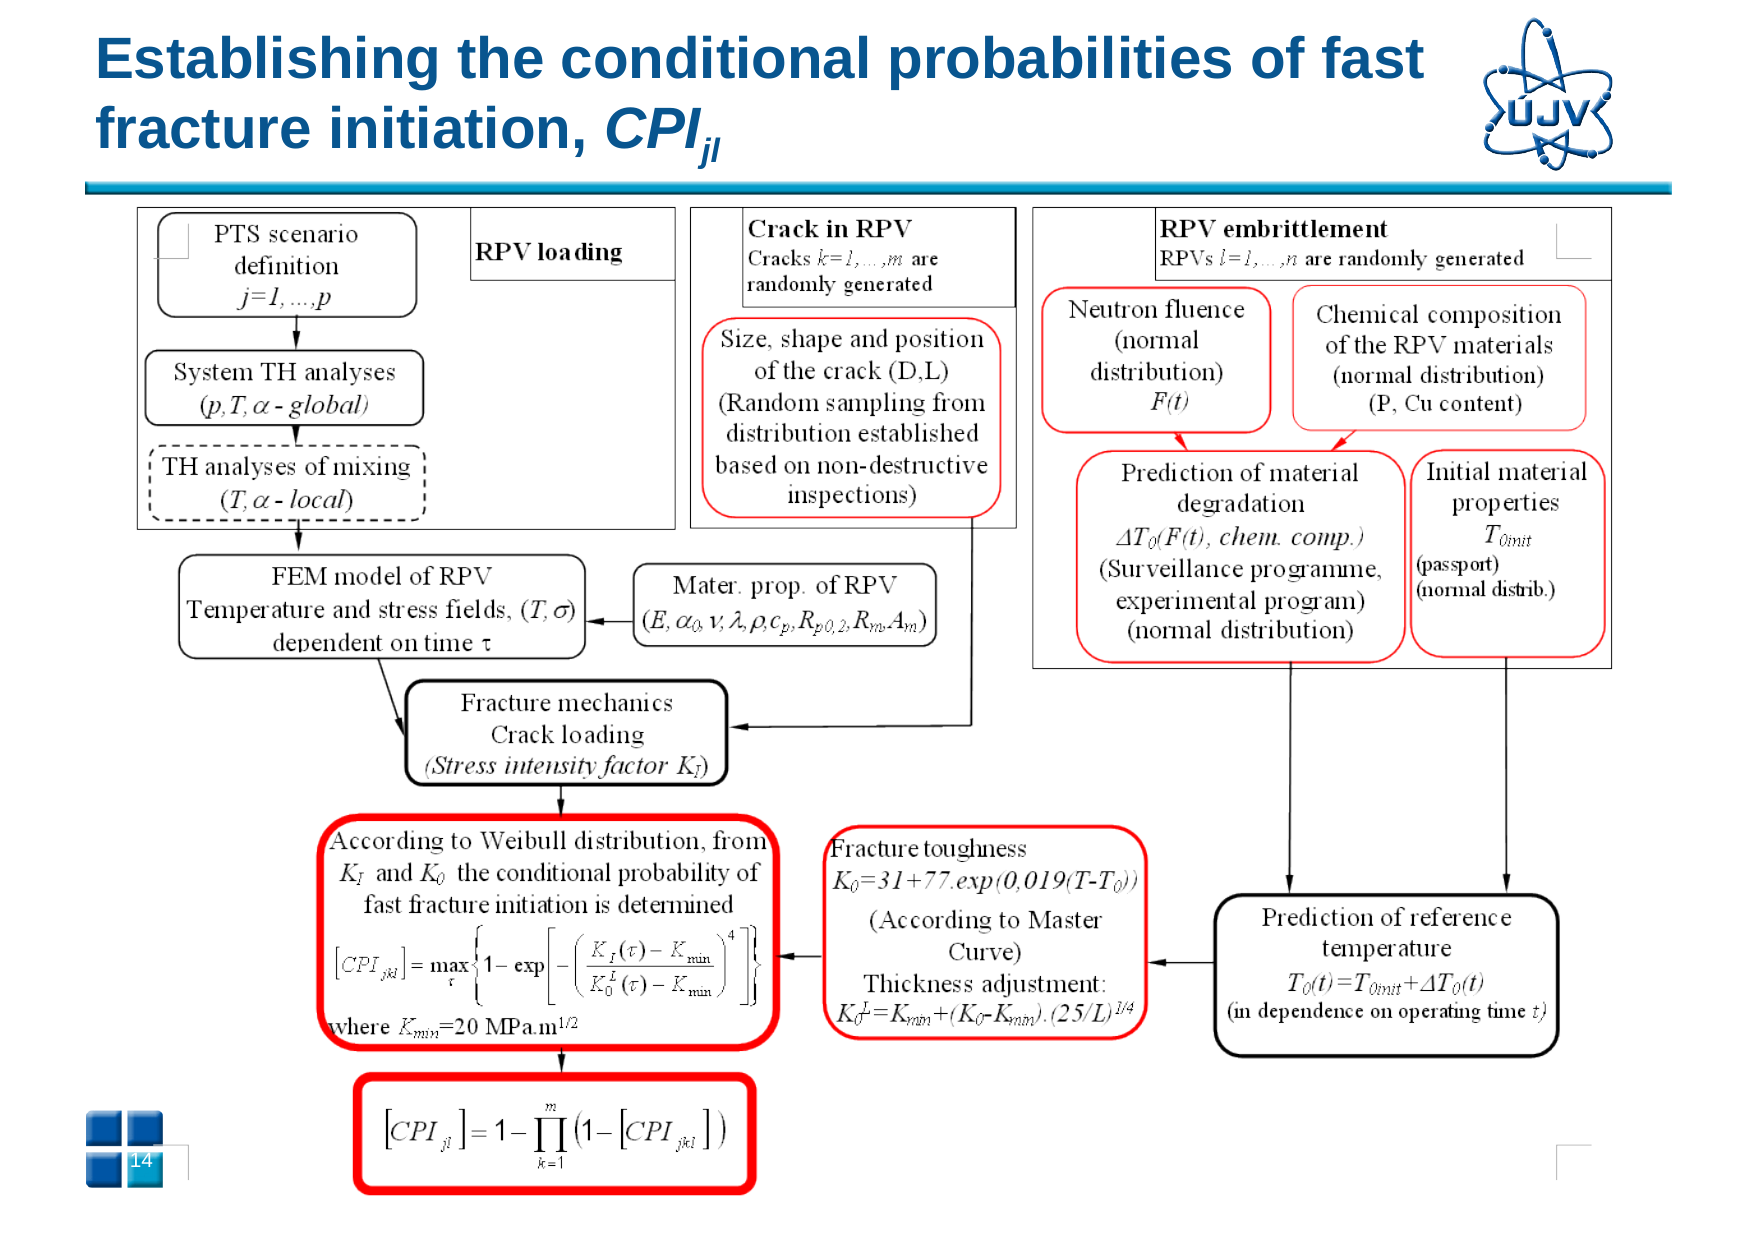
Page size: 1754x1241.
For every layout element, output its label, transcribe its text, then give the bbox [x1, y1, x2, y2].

slide_number 13 [114, 1116, 119, 1203]
picture [1483, 17, 1613, 171]
title Establishing the conditional probabilities of fast fracture initiation, CPIjl [85, 29, 1468, 160]
picture [85, 197, 1630, 1211]
picture [87, 181, 1672, 191]
